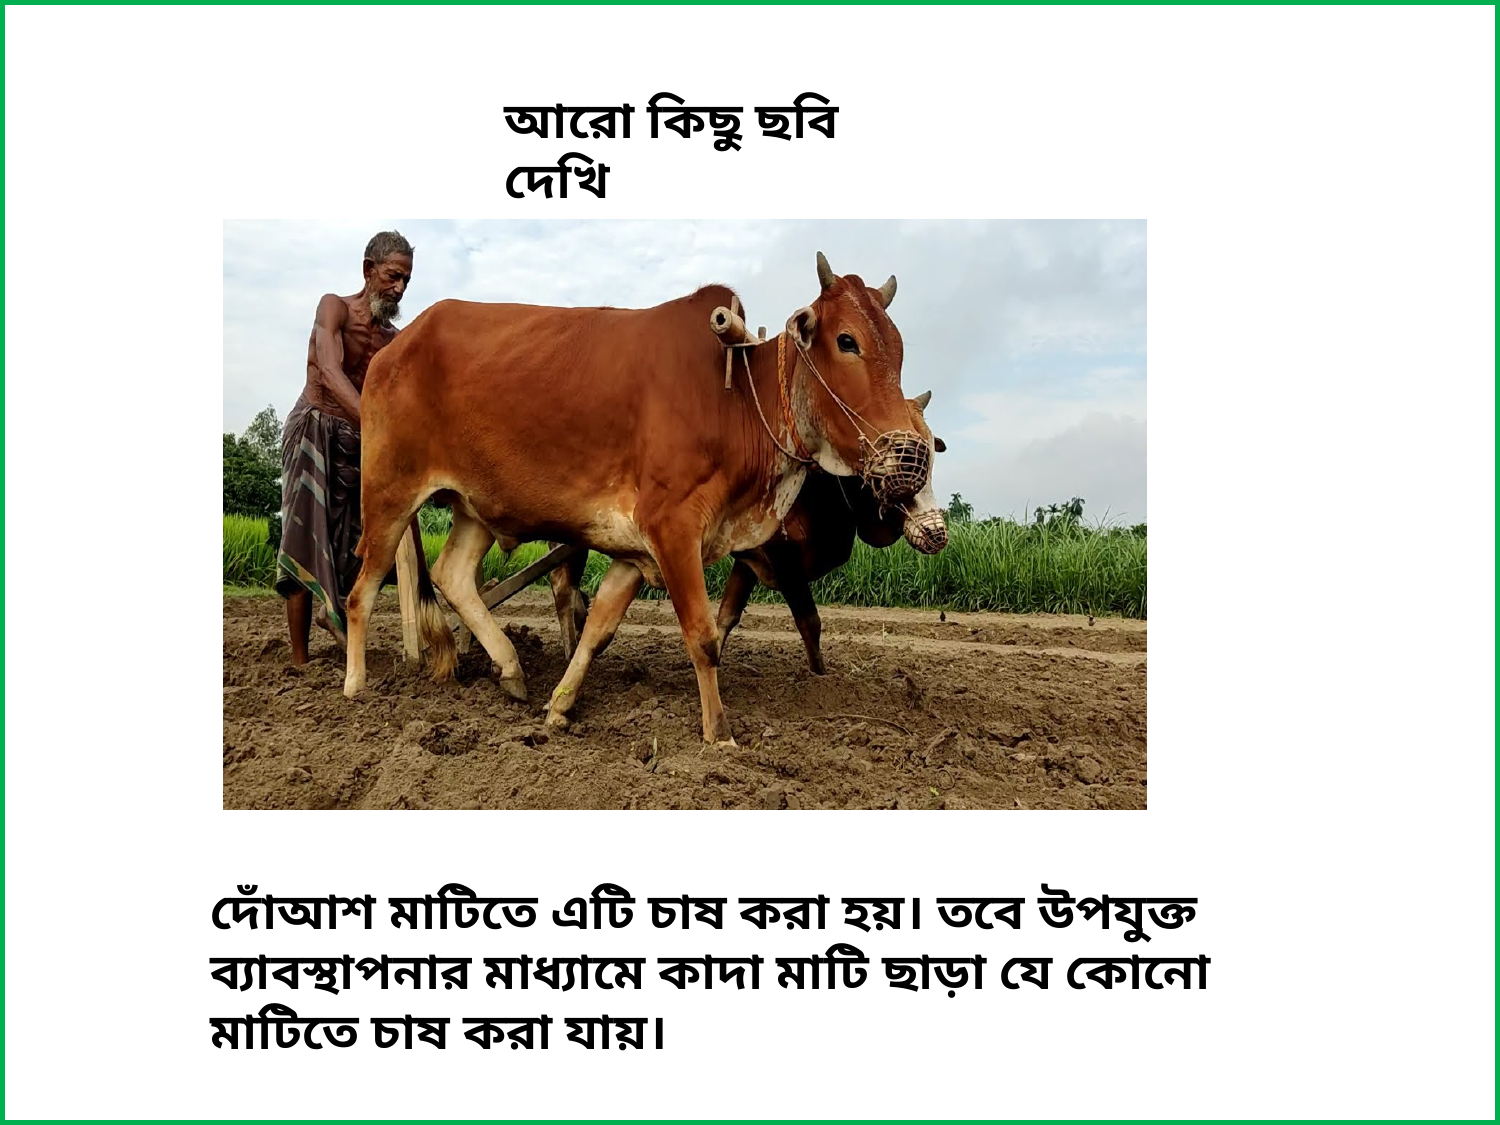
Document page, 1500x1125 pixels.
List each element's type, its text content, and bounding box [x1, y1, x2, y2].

text_box আরো কিছু ছবি দেখি [490, 81, 920, 217]
text_box দোঁআশ মাটিতে এটি চাষ করা হয়। তবে উপযুক্ত ব্যাবস্থাপনার মাধ্যামে কাদা মাটি ছাড়া যে কোনো মাটিতে চাষ করা যায়। [195, 871, 1352, 1067]
picture [223, 219, 1147, 810]
text_box [0, 0, 1500, 1125]
